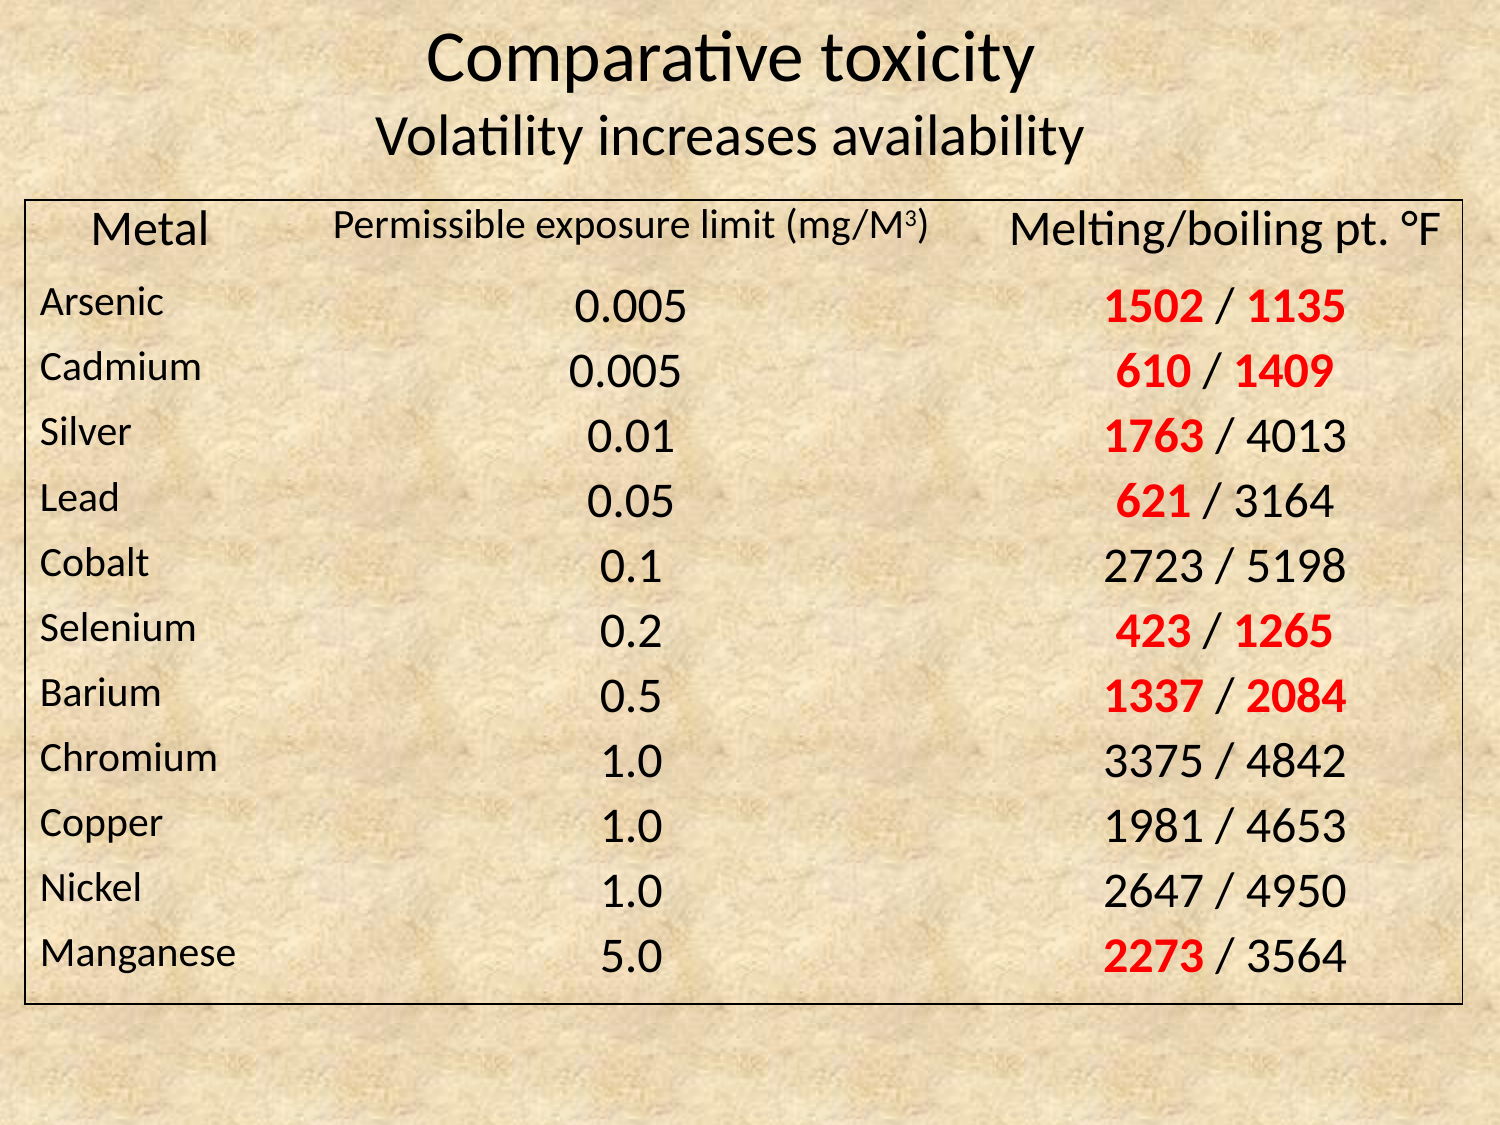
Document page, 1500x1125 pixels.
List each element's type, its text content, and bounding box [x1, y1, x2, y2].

table_cell 0.005 [275, 342, 987, 407]
table_cell 0.1 [275, 537, 987, 602]
table_cell 3375 / 4842 [987, 733, 1462, 798]
table_cell Cadmium [26, 342, 275, 407]
table_cell 423 / 1265 [987, 602, 1462, 668]
table_cell 1981 / 4653 [987, 798, 1462, 863]
table_cell 1763 / 4013 [987, 407, 1462, 472]
table_cell Lead [26, 472, 275, 537]
table_cell 1.0 [275, 733, 987, 798]
table_cell 1.0 [275, 863, 987, 928]
table_cell Chromium [26, 733, 275, 798]
table_cell Barium [26, 668, 275, 733]
table_header Melting/boiling pt. °F [987, 201, 1462, 277]
table_cell 2273 / 3564 [987, 928, 1462, 1003]
table_cell 2723 / 5198 [987, 537, 1462, 602]
table_cell Arsenic [26, 277, 275, 342]
table_cell 0.2 [275, 602, 987, 668]
table_cell 0.005 [275, 277, 987, 342]
table_cell 610 / 1409 [987, 342, 1462, 407]
picture [0, 0, 1500, 1125]
table_cell Nickel [26, 863, 275, 928]
table_cell 1337 / 2084 [987, 668, 1462, 733]
table_cell 1502 / 1135 [987, 277, 1462, 342]
table_cell 2647 / 4950 [987, 863, 1462, 928]
table_cell 621 / 3164 [987, 472, 1462, 537]
table_cell 5.0 [275, 928, 987, 1003]
table_cell Manganese [26, 928, 275, 1003]
table_header Metal [26, 201, 275, 277]
table_cell 1.0 [275, 798, 987, 863]
table_cell Cobalt [26, 537, 275, 602]
table_cell Copper [26, 798, 275, 863]
table_cell 0.01 [275, 407, 987, 472]
table_cell Selenium [26, 602, 275, 668]
title Comparative toxicity Volatility increases availability [37, 0, 1426, 176]
table_cell 0.05 [275, 472, 987, 537]
table_header Permissible exposure limit (mg/M3) [275, 201, 987, 277]
table_cell Silver [26, 407, 275, 472]
table_cell 0.5 [275, 668, 987, 733]
